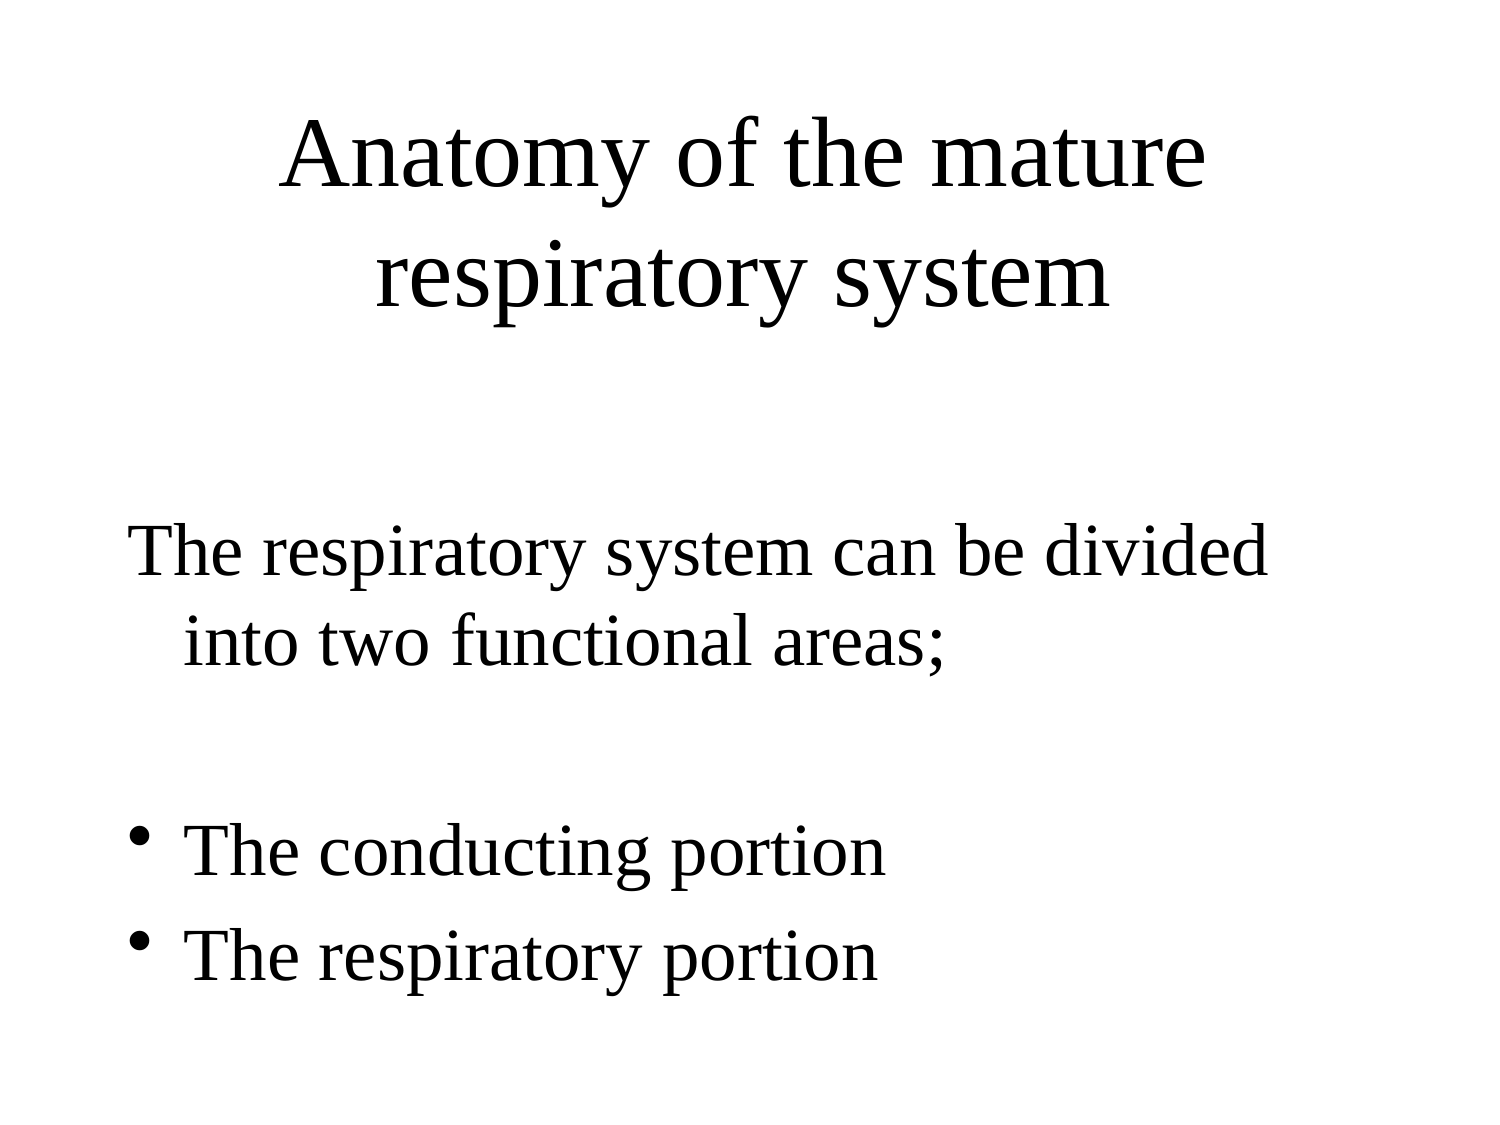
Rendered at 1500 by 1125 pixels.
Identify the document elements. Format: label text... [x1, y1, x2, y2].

title Anatomy of the mature respiratory system [112, 99, 1376, 313]
list The respiratory system can be divided into two functional areas; The conducting portion The respiratory portion [112, 387, 1388, 1063]
